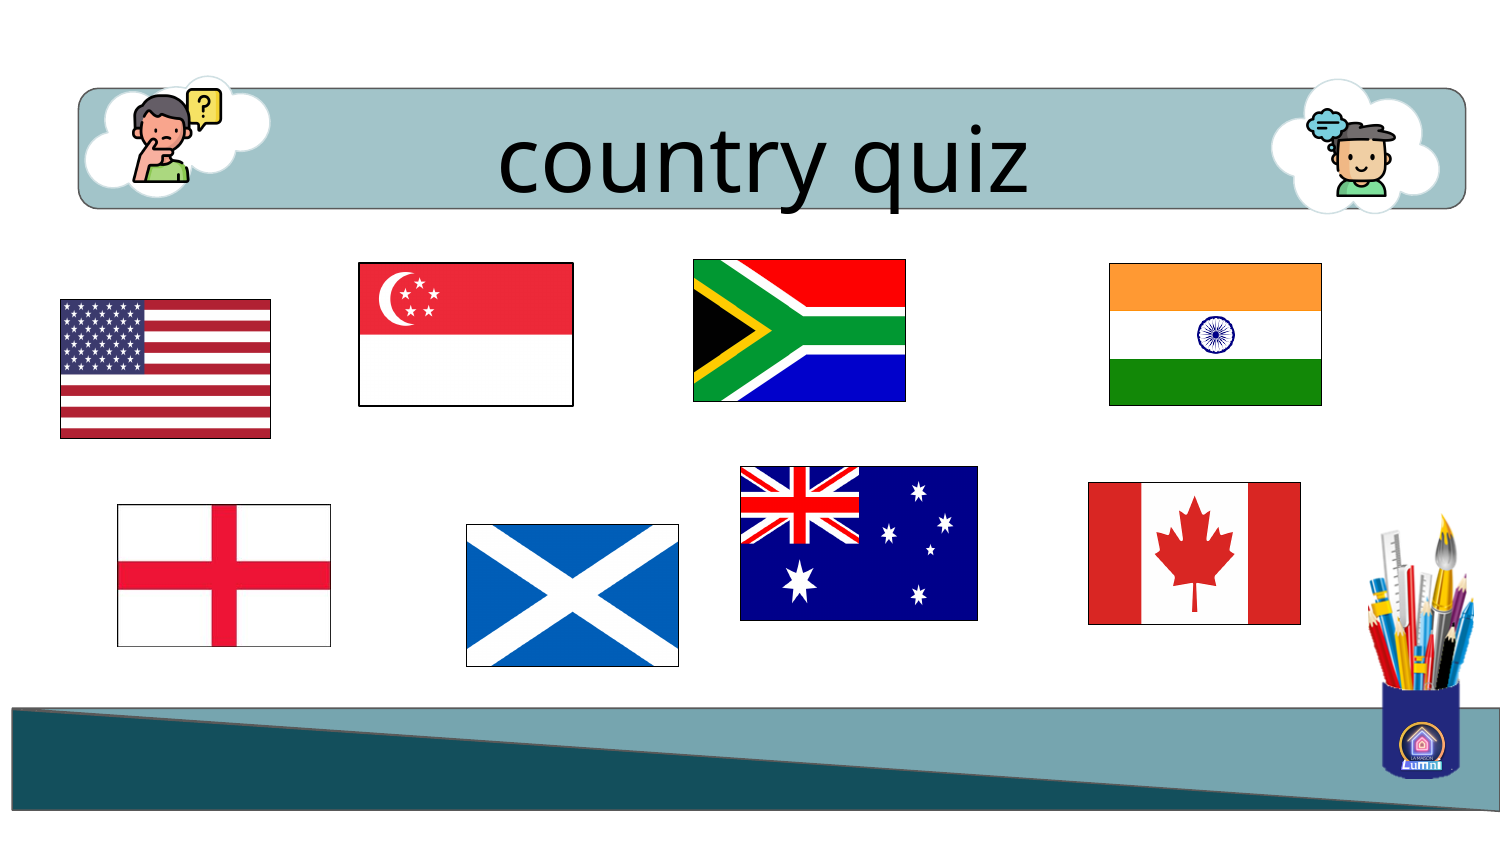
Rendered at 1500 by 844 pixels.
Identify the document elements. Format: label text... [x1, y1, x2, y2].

picture [739, 466, 978, 621]
picture [1306, 107, 1396, 197]
picture [465, 524, 679, 667]
picture [359, 263, 573, 406]
text_box country quiz [481, 107, 1054, 205]
picture [1088, 482, 1302, 626]
picture [1359, 513, 1485, 782]
picture [692, 259, 906, 402]
picture [117, 504, 331, 647]
picture [129, 88, 225, 183]
picture [1108, 263, 1322, 406]
picture [60, 298, 271, 440]
